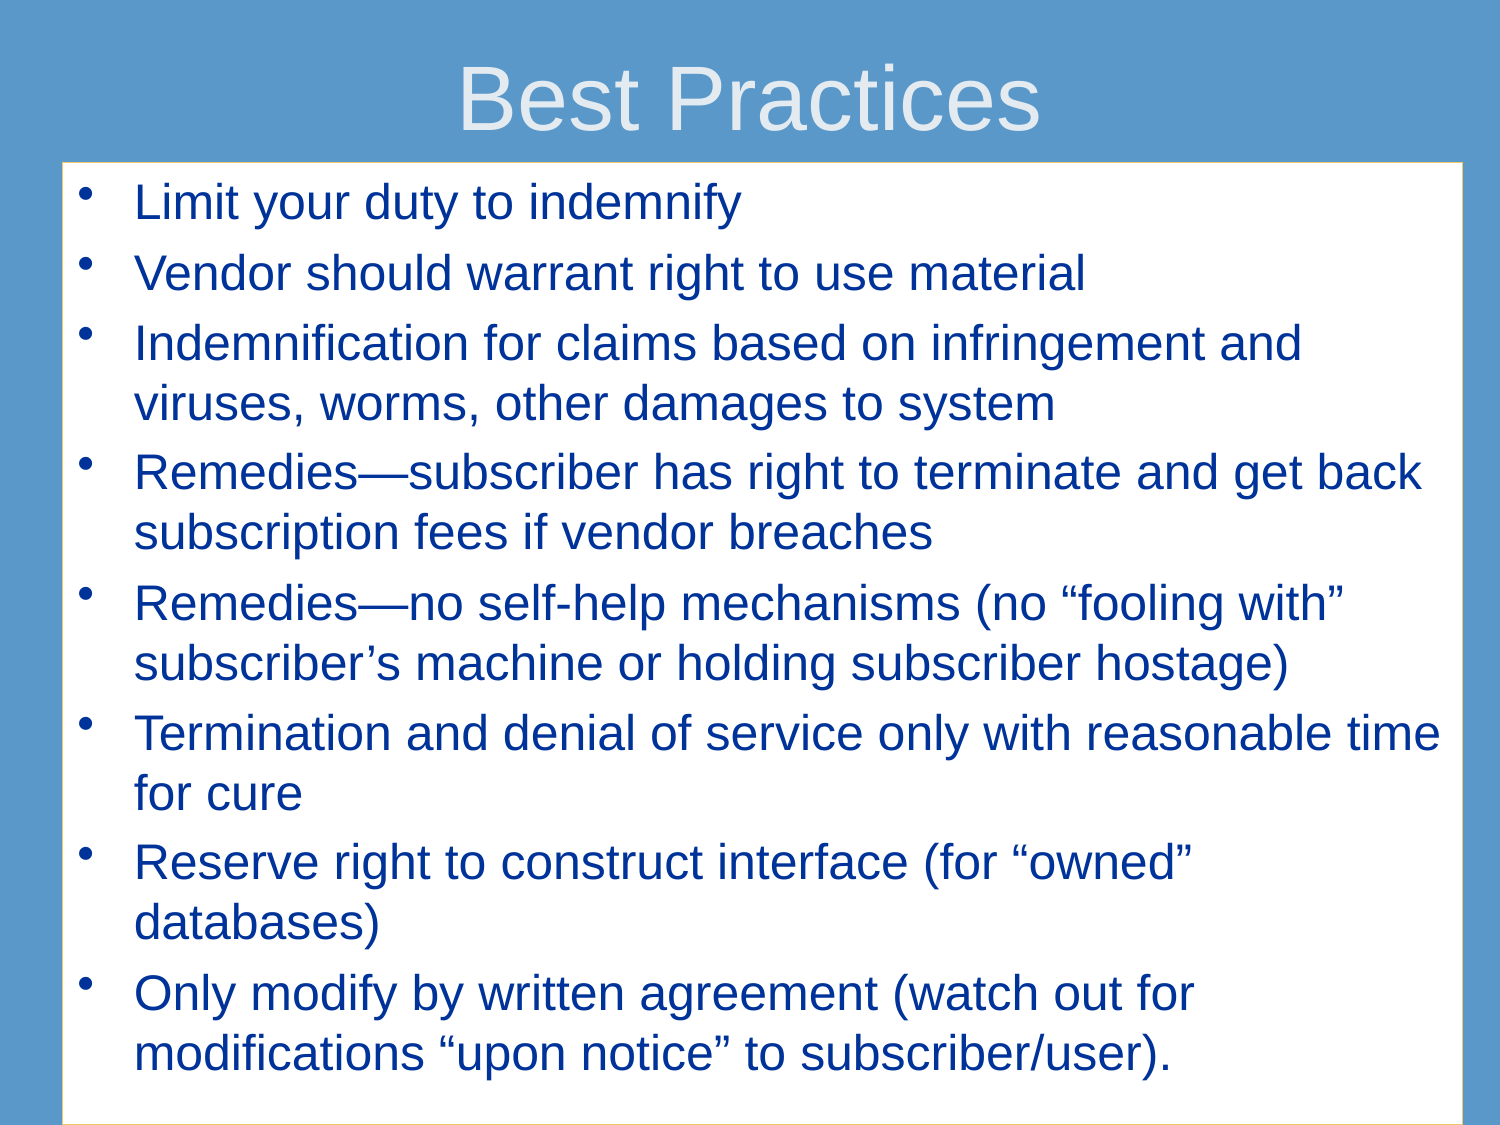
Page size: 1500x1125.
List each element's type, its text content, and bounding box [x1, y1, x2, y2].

title Best Practices [75, 0, 1425, 162]
list Limit your duty to indemnify Vendor should warrant right to use material Indemnification for claims based on infringement and viruses, worms, other damages to system Remedies—subscriber has right to terminate and get back subscription fees if vendor breaches Remedies—no self-help mechanisms (no “fooling with” subscriber’s machine or holding subscriber hostage) Termination and denial of service only with reasonable time for cure Reserve right to construct interface (for “owned” databases) Only modify by written agreement (watch out for modifications “upon notice” to subscriber/user). [62, 162, 1463, 1125]
